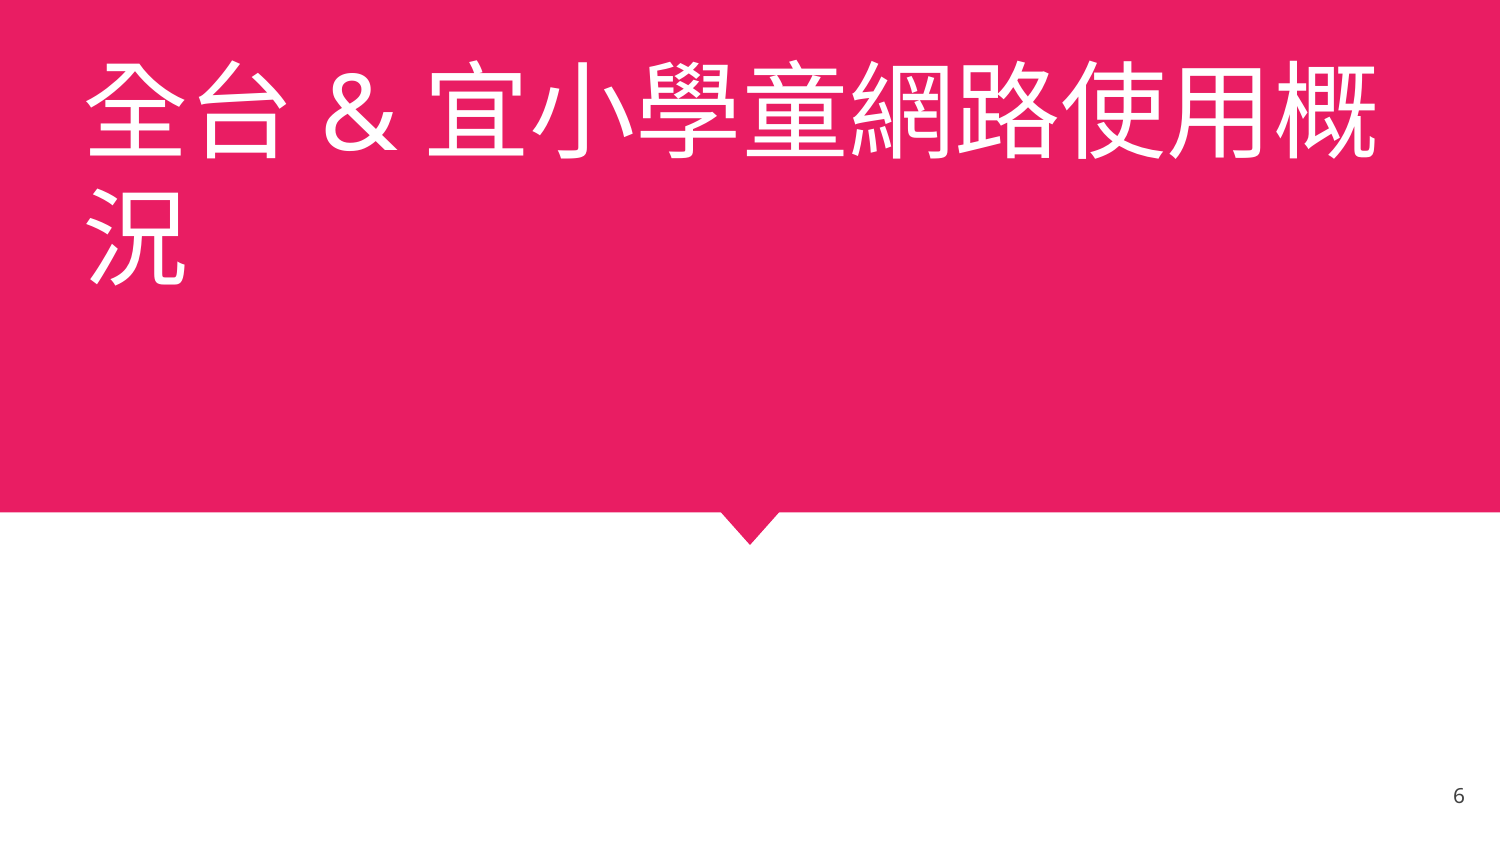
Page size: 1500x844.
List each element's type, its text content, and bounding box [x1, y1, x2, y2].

title 全台&宜小學童網路使用概況 [67, 122, 1464, 314]
slide_number ‹#› [1389, 764, 1480, 830]
